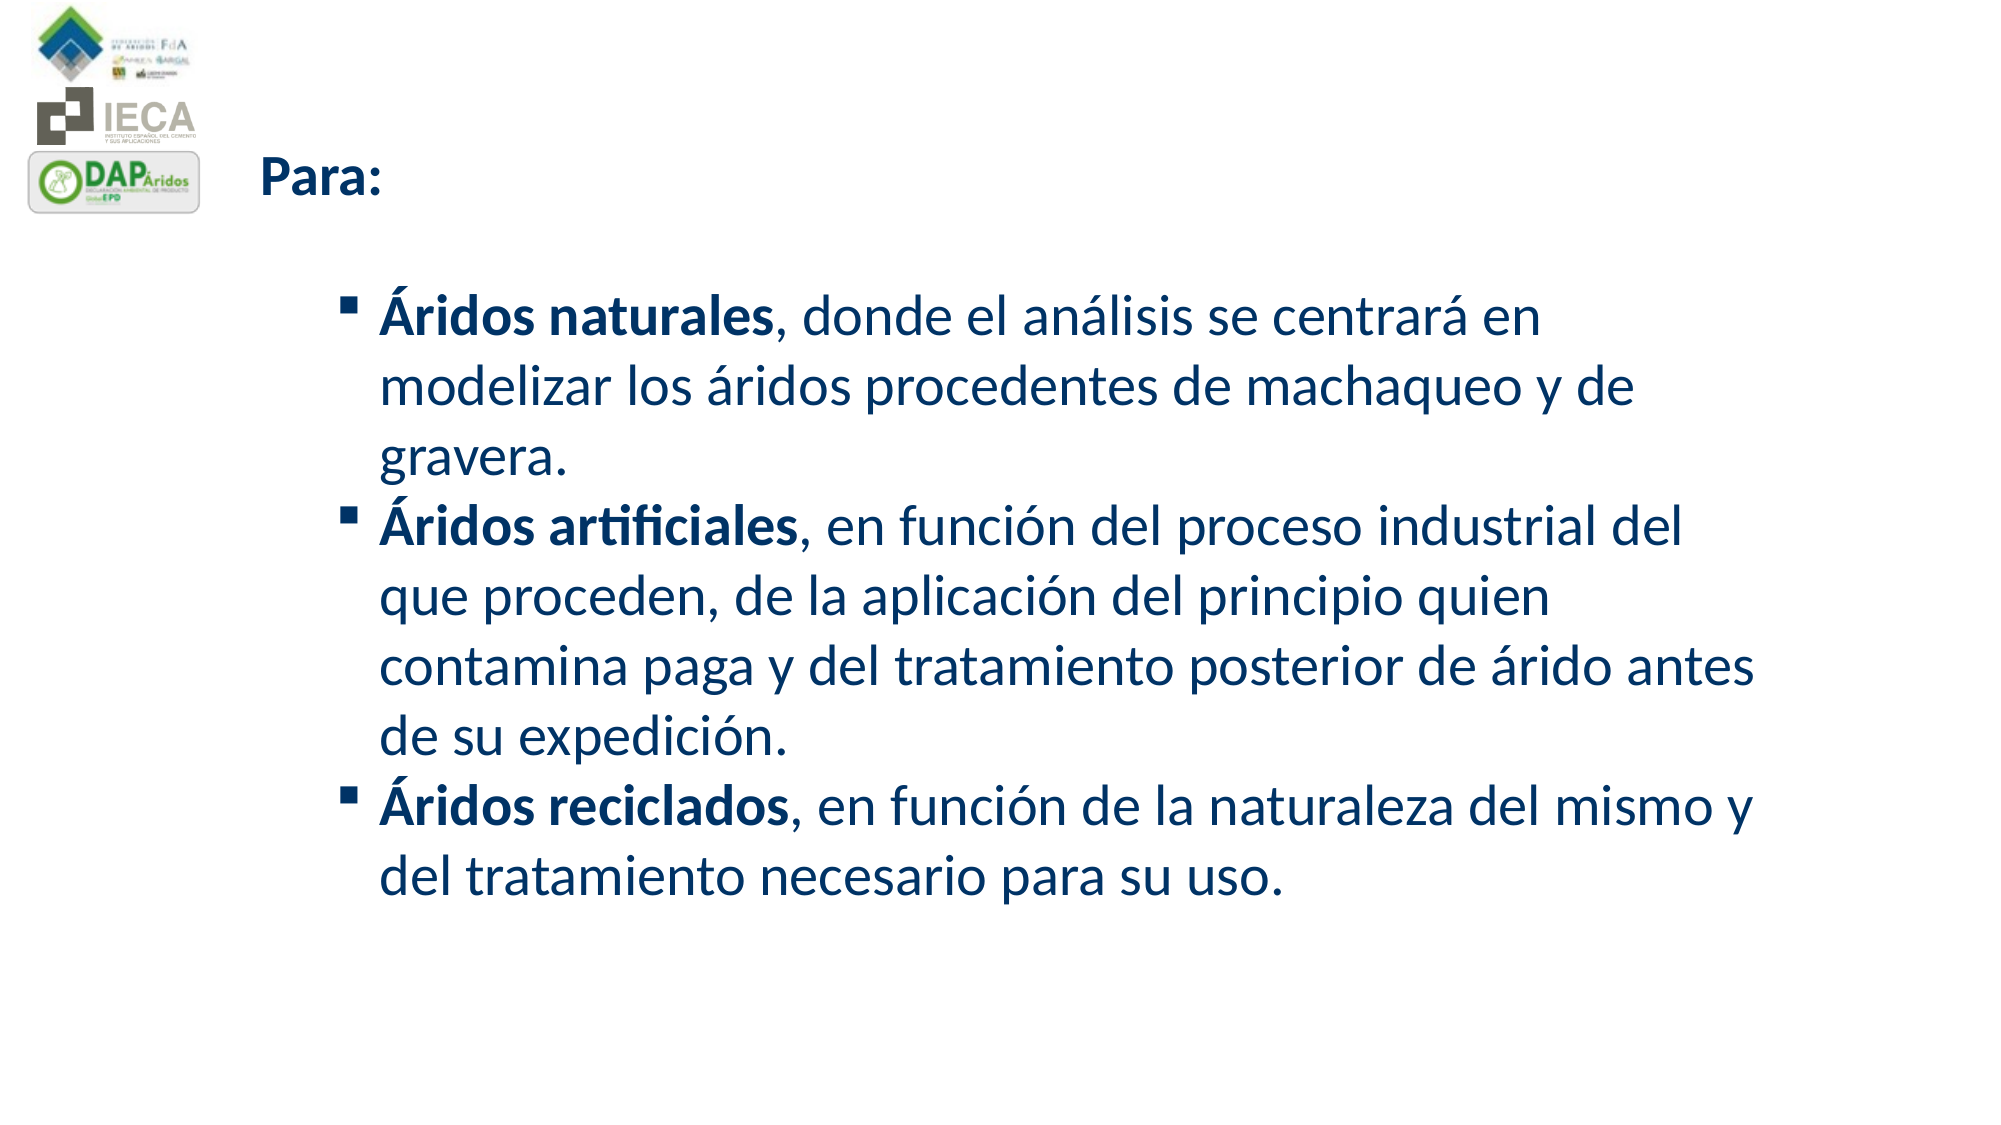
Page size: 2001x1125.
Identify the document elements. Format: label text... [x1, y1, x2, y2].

picture [20, 2, 209, 226]
text_box Para: Áridos naturales, donde el análisis se centrará en modelizar los áridos procedentes de machaqueo y de gravera. Áridos artificiales, en función del proceso industrial del que proceden, de la aplicación del principio quien contamina paga y del tratamiento posterior de árido antes de su expedición. Áridos reciclados, en función de la naturaleza del mismo y del tratamiento necesario para su uso. [245, 60, 1782, 1055]
